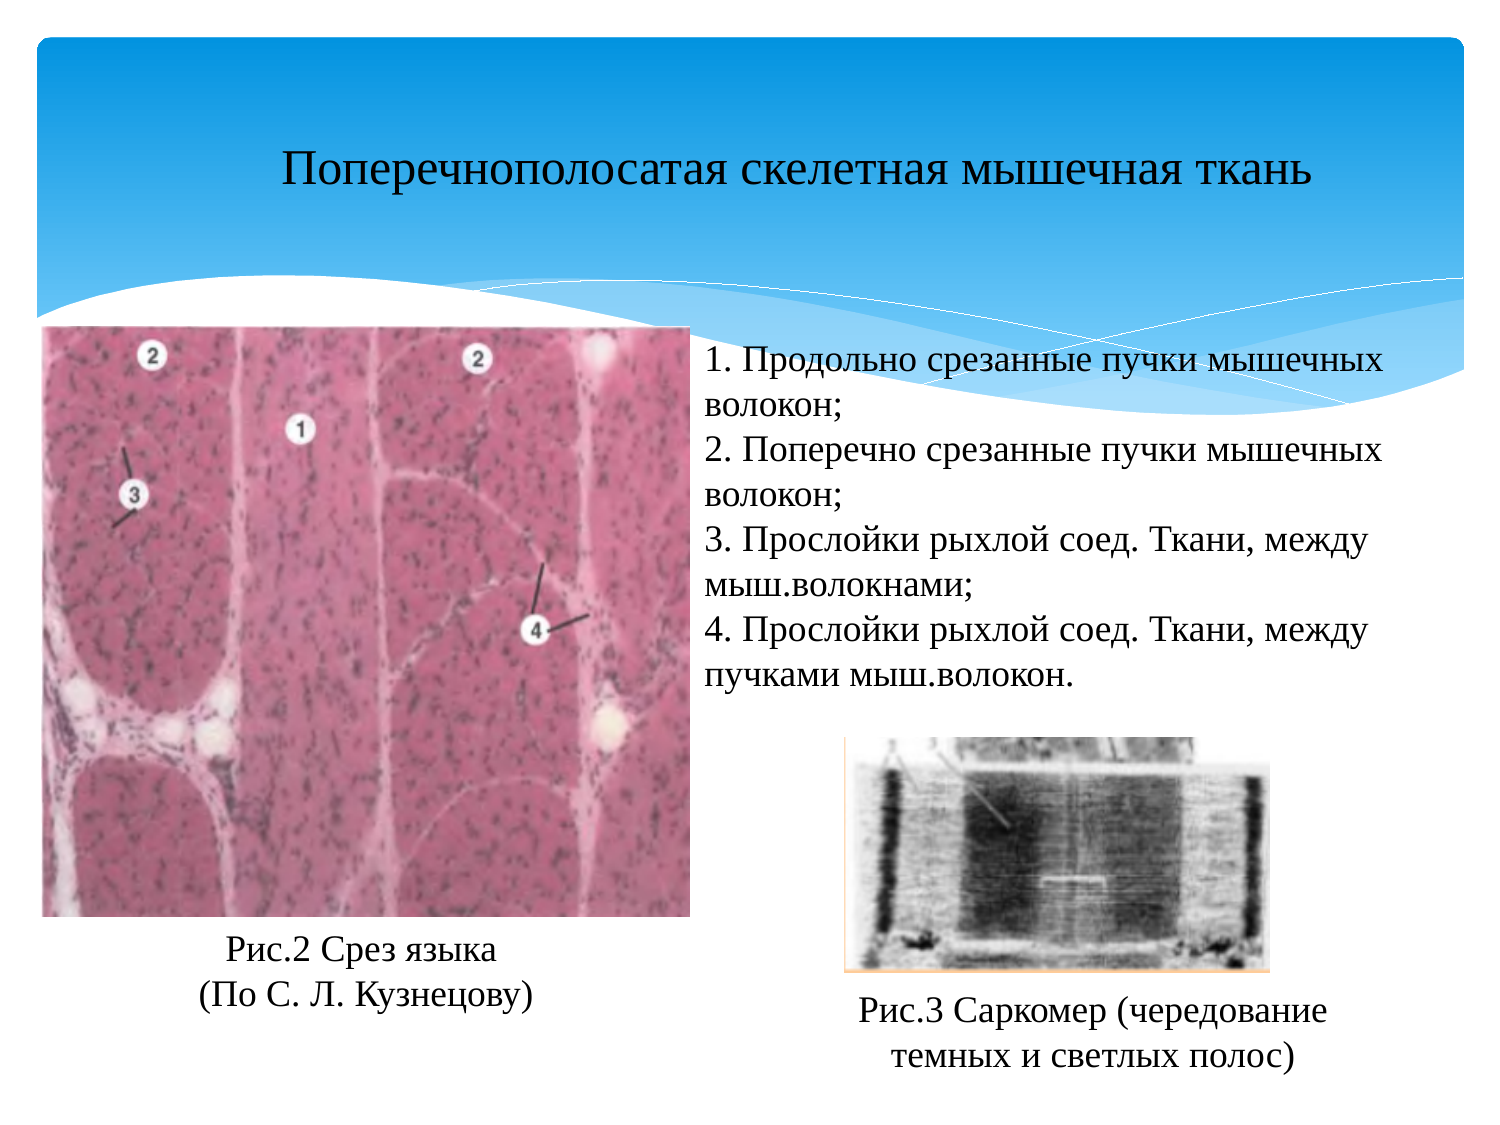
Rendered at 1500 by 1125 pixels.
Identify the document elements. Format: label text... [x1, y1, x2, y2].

picture [40, 326, 690, 918]
picture [844, 737, 1270, 974]
text_box 1. Продольно срезанные пучки мышечных волокон; 2. Поперечно срезанные пучки мышечных волокон; 3. Прослойки рыхлой соед. Ткани, между мыш.волокнами; 4. Прослойки рыхлой соед. Ткани, между пучками мыш.волокон. [692, 326, 1459, 701]
text_box Рис.2 Срез языка (По С. Л. Кузнецову) [112, 928, 621, 1022]
text_box Рис.3 Саркомер (чередование темных и светлых полос) [797, 977, 1389, 1083]
text_box Поперечнополосатая скелетная мышечная ткань [265, 127, 1329, 203]
